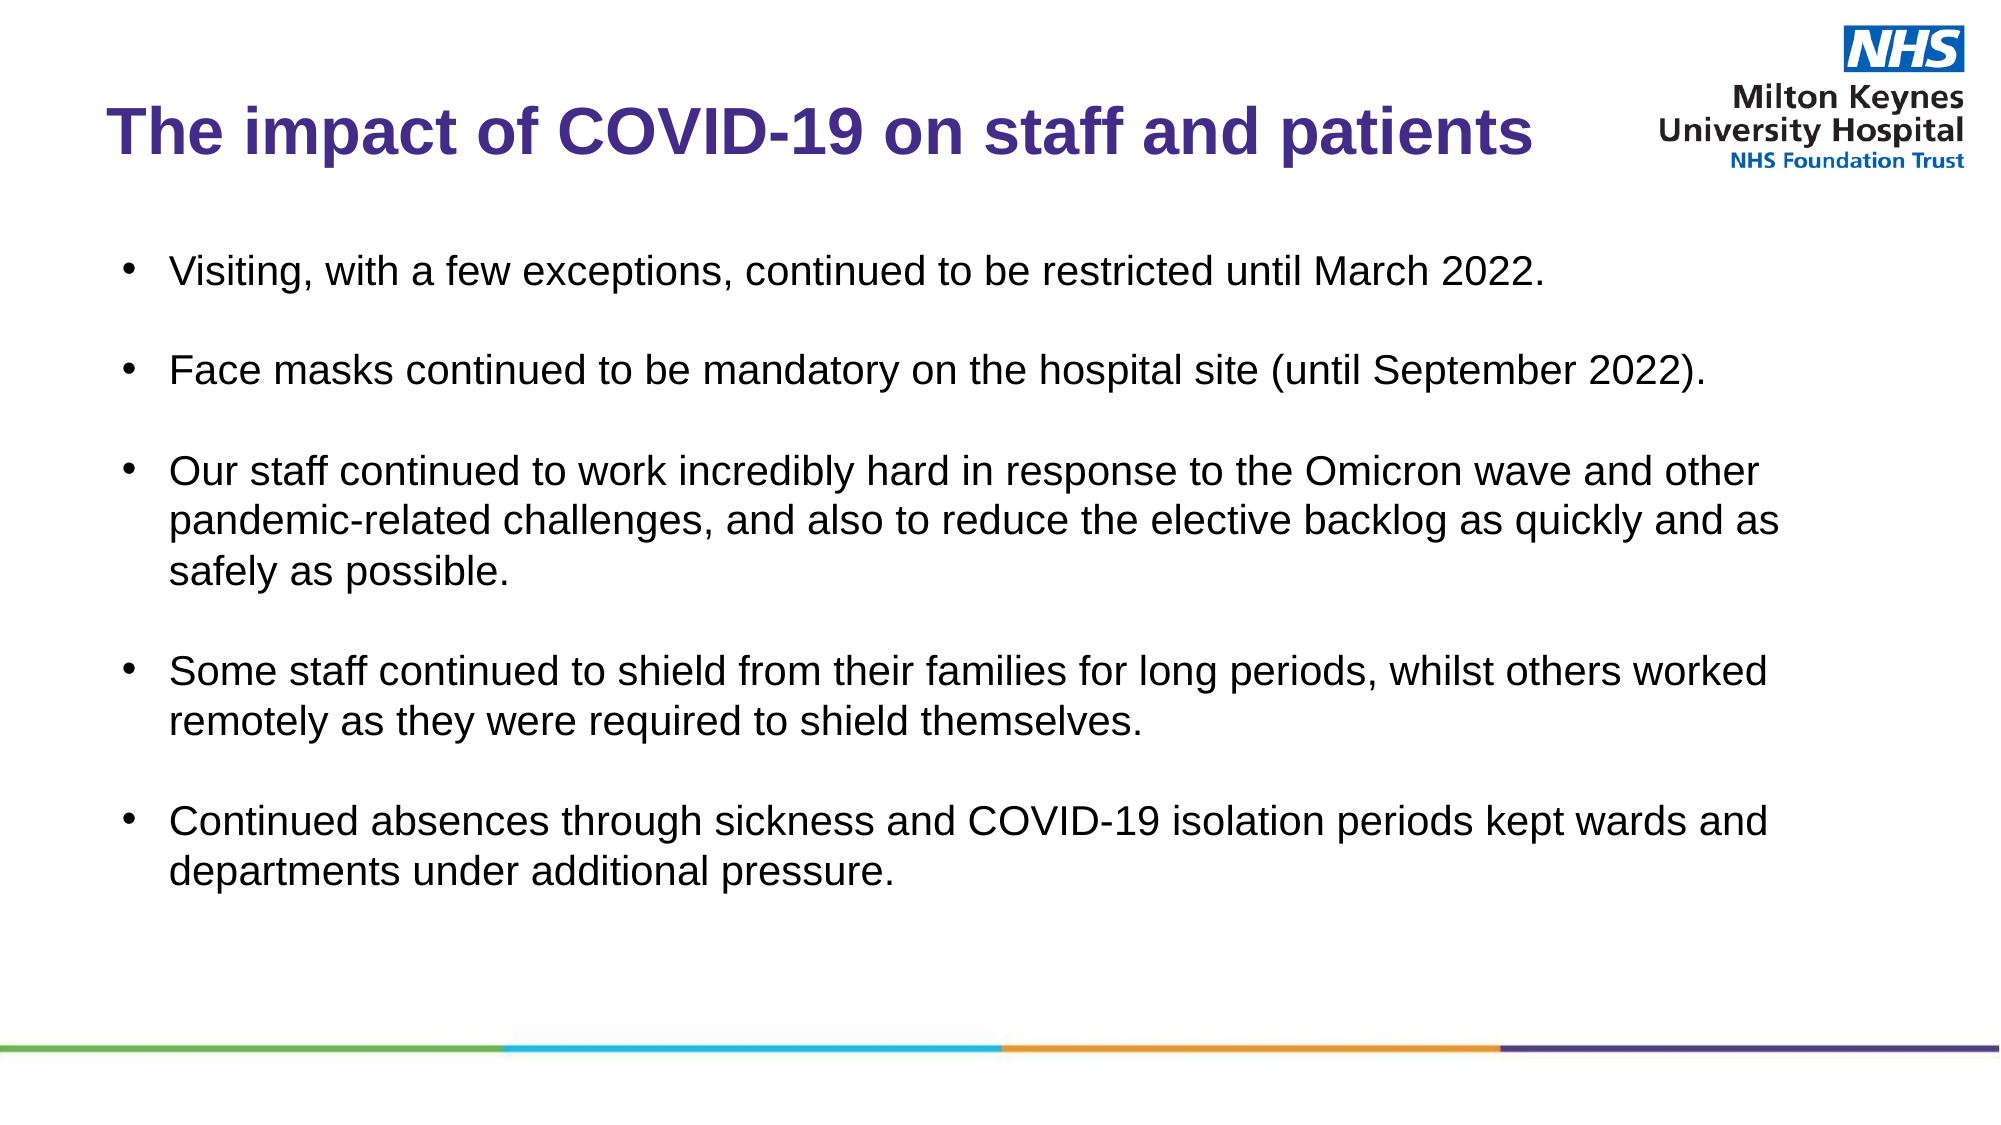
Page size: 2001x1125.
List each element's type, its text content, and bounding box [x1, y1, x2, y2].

picture [0, 987, 2000, 1103]
text_box The impact of COVID-19 on staff and patients [91, 79, 1614, 204]
text_box Visiting, with a few exceptions, continued to be restricted until March 2022. Face masks continued to be mandatory on the hospital site (until September 2022). Our staff continued to work incredibly hard in response to the Omicron wave and other pandemic-related challenges, and also to reduce the elective backlog as quickly and as safely as possible. Some staff continued to shield from their families for long periods, whilst others worked remotely as they were required to shield themselves. Continued absences through sickness and COVID-19 isolation periods kept wards and departments under additional pressure. [107, 235, 1898, 901]
picture [1655, 19, 1970, 173]
